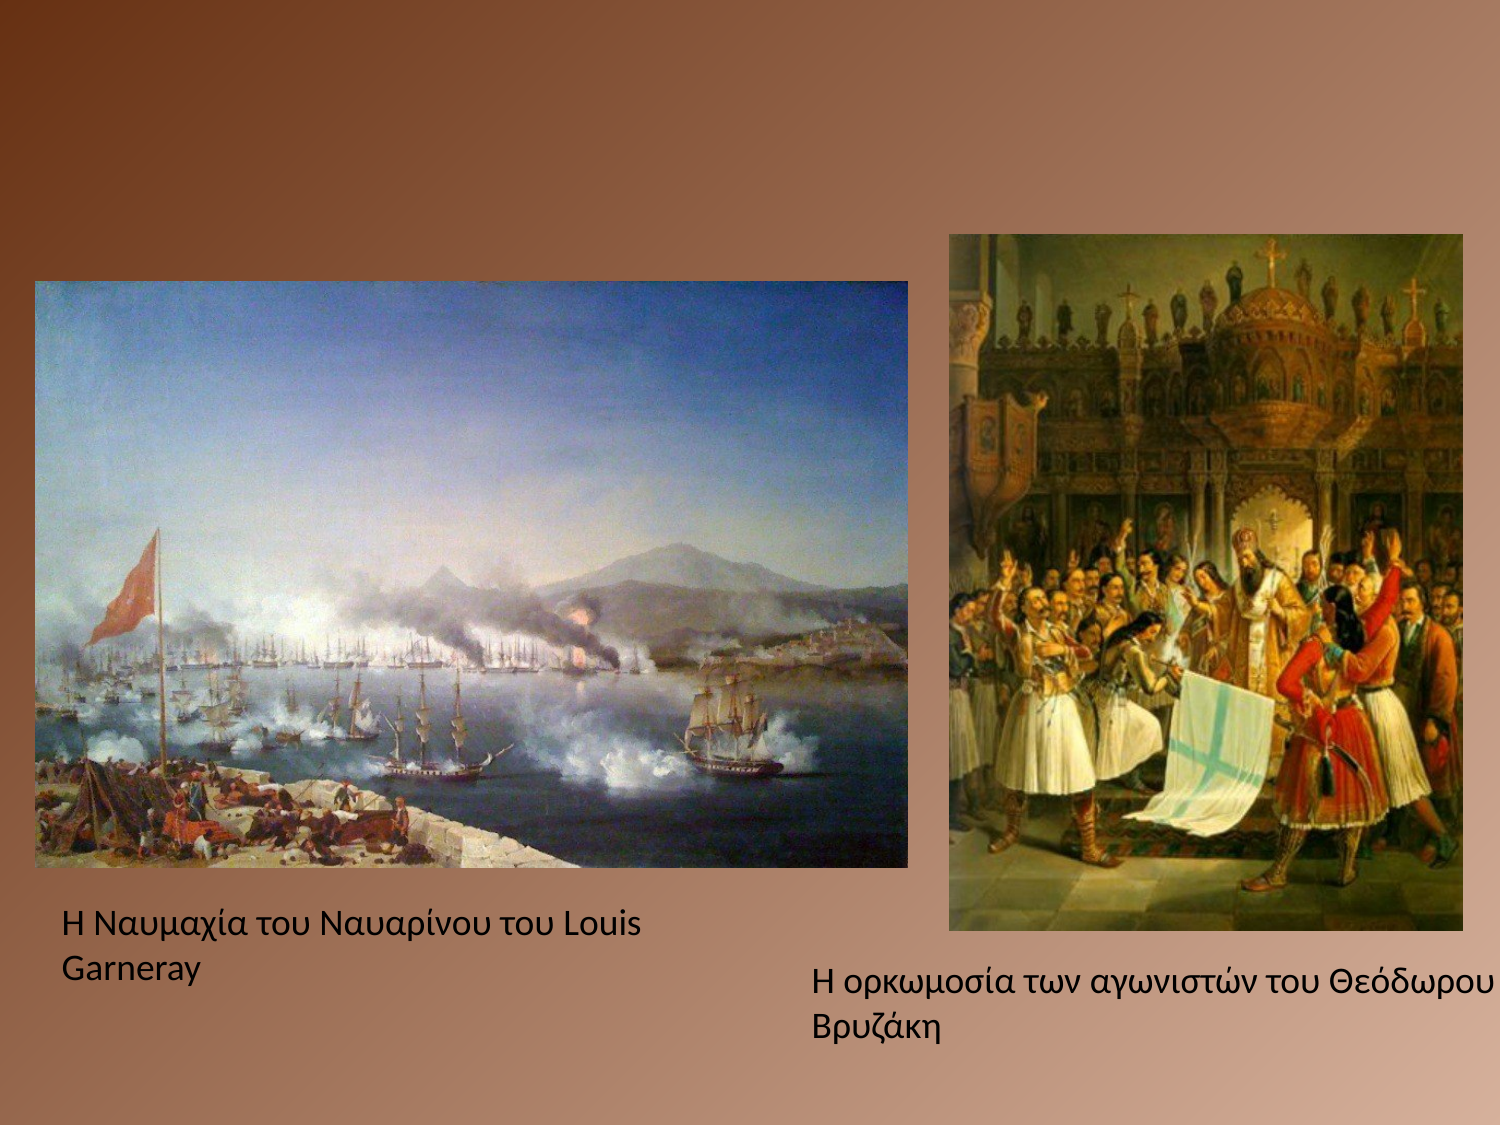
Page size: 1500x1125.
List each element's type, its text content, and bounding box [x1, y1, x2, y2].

picture [948, 234, 1463, 931]
text_box Η ορκωμοσία των αγωνιστών του Θεόδωρου Βρυζάκη [796, 949, 1500, 1054]
text_box Η Ναυμαχία του Ναυαρίνου του Louis Garneray [46, 890, 797, 996]
picture [34, 280, 909, 868]
